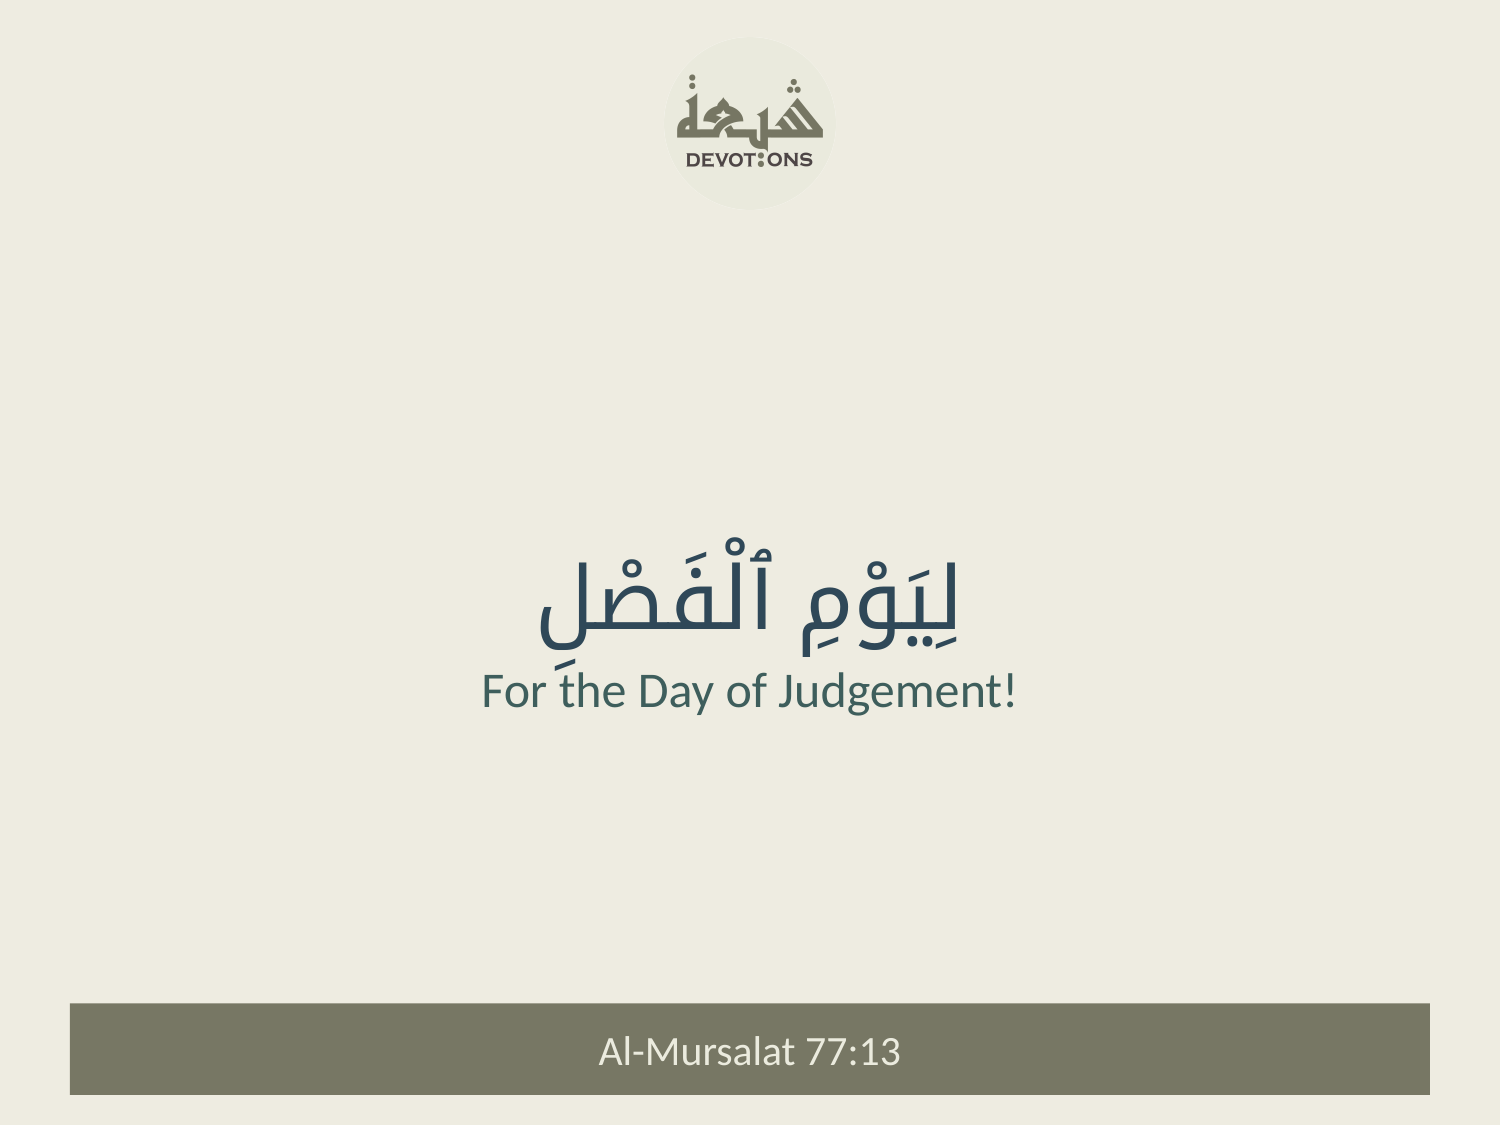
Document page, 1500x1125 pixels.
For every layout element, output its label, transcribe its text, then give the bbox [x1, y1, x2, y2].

list لِيَوْمِ ٱلْفَصْلِ For the Day of Judgement! [69, 203, 1430, 1003]
list Al-Mursalat 77:13 [69, 1003, 1430, 1095]
picture [656, 29, 844, 203]
